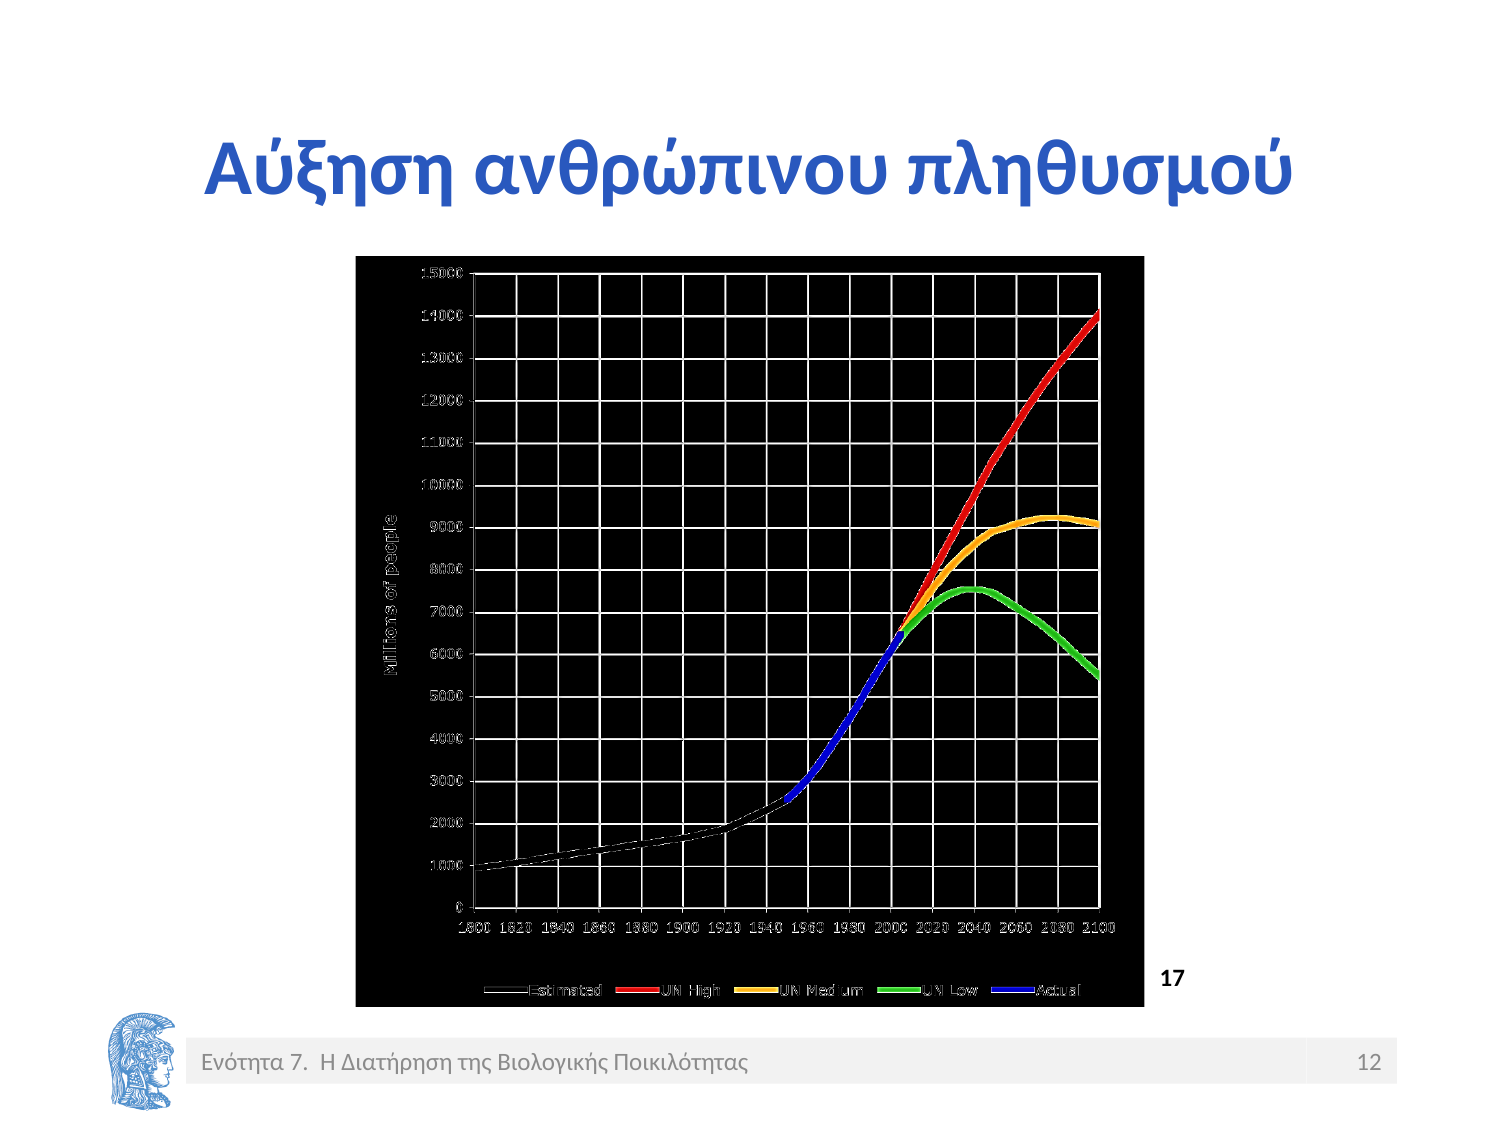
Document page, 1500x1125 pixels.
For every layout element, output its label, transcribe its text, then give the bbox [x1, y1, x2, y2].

footer Ενότητα 7. Η Διατήρηση της Βιολογικής Ποικιλότητας [186, 1037, 1306, 1084]
picture [103, 1011, 186, 1114]
text_box 17 [1145, 953, 1200, 999]
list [355, 256, 1145, 1007]
slide_number 12 [1306, 1037, 1397, 1084]
title Αύξηση ανθρώπινου πληθυσμού [103, 59, 1397, 278]
